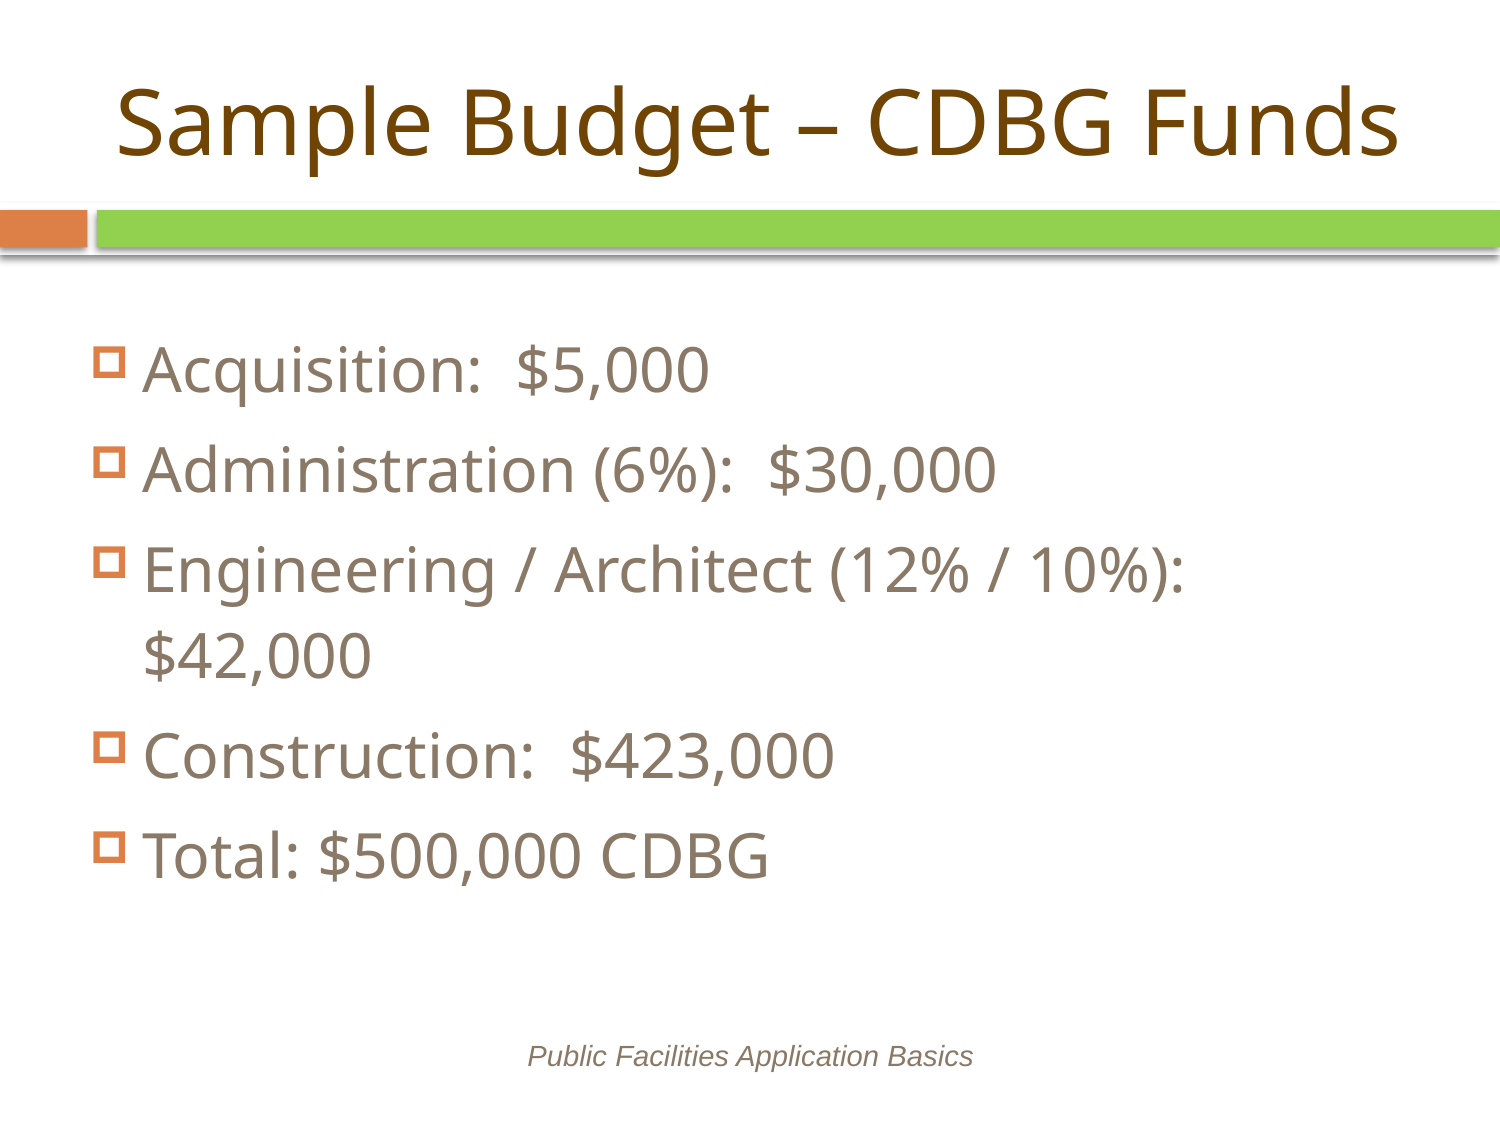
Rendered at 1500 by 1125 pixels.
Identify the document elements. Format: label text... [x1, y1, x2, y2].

list Acquisition: $5,000 Administration (6%): $30,000 Engineering / Architect (12% / 10%): $42,000 Construction: $423,000 Total: $500,000 CDBG [75, 312, 1425, 1050]
title Sample Budget – CDBG Funds [100, 37, 1438, 200]
footer Public Facilities Application Basics [99, 1050, 990, 1085]
